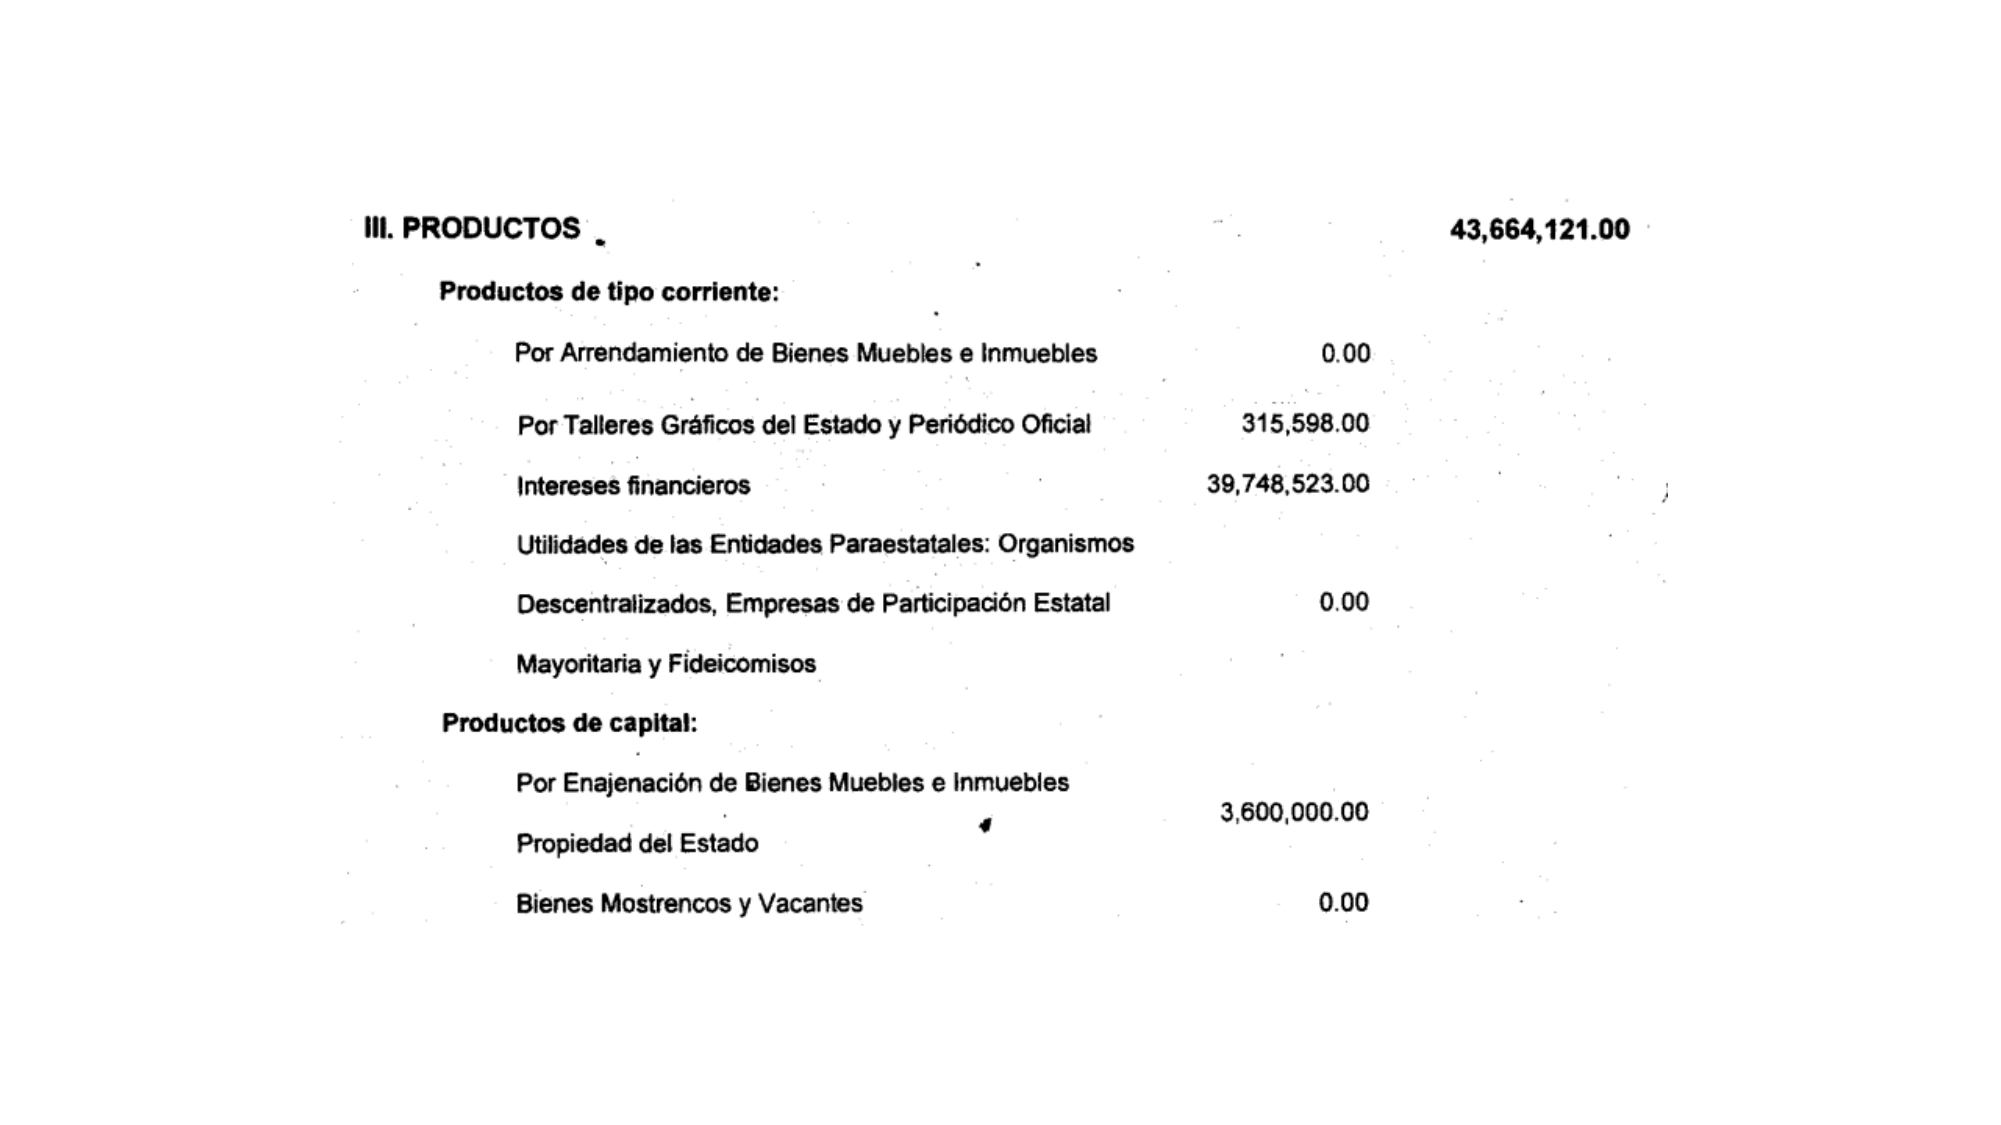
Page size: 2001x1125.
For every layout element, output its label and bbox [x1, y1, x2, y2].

picture [331, 196, 1668, 929]
